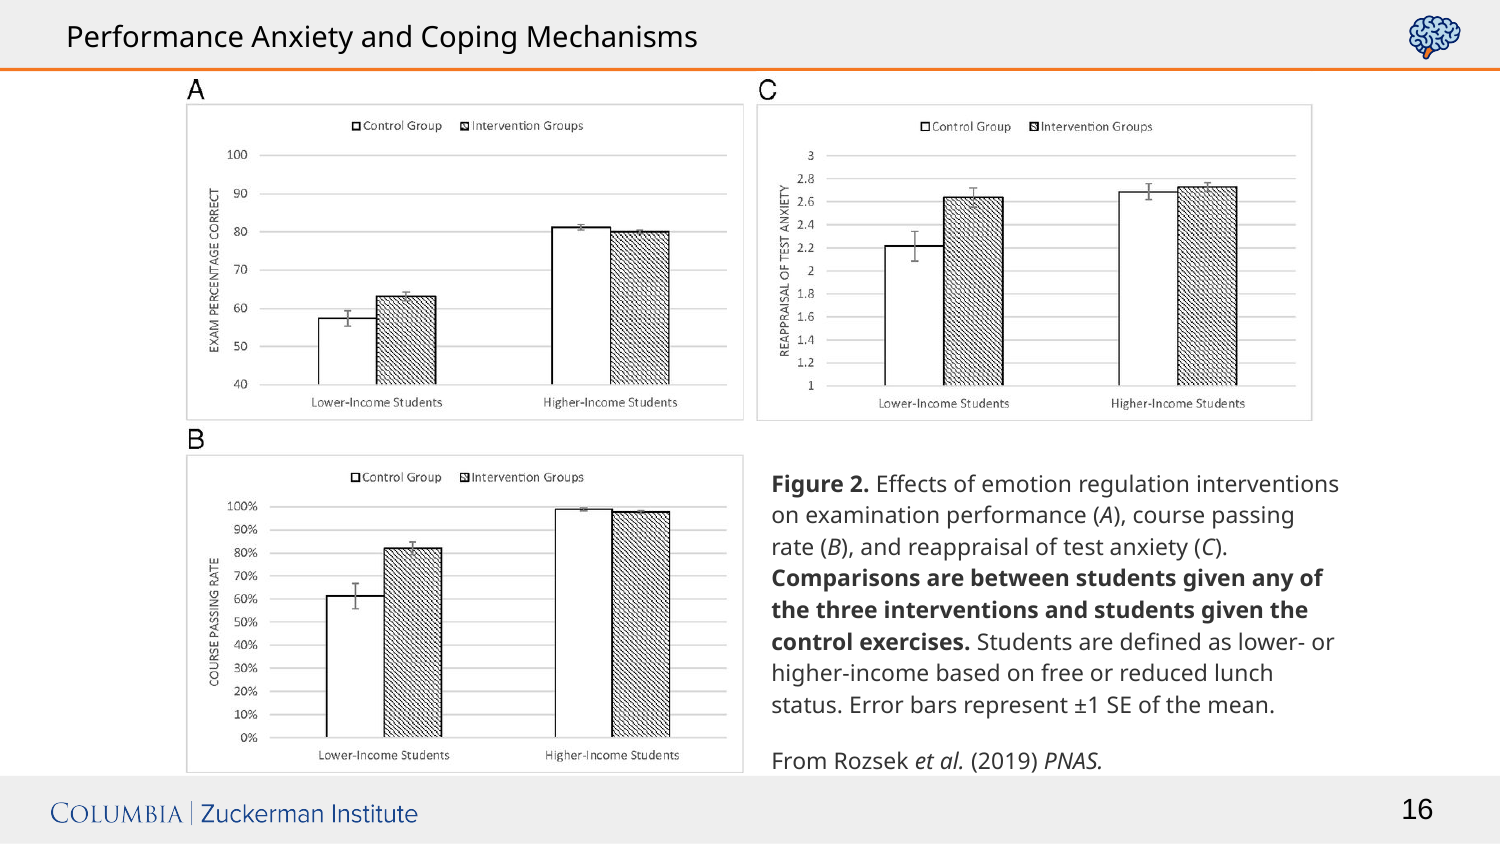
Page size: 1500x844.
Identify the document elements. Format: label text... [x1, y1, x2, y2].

list Figure 2. Effects of emotion regulation interventions on examination performance (A), course passing rate (B), and reappraisal of test anxiety (C). Comparisons are between students given any of the three interventions and students given the control exercises. Students are defined as lower- or higher-income based on free or reduced lunch status. Error bars represent ±1 SE of the mean. From Rozsek et al. (2019) PNAS. [756, 450, 1360, 776]
picture [755, 71, 1315, 421]
picture [1409, 15, 1461, 60]
picture [185, 79, 744, 773]
picture [51, 801, 419, 826]
